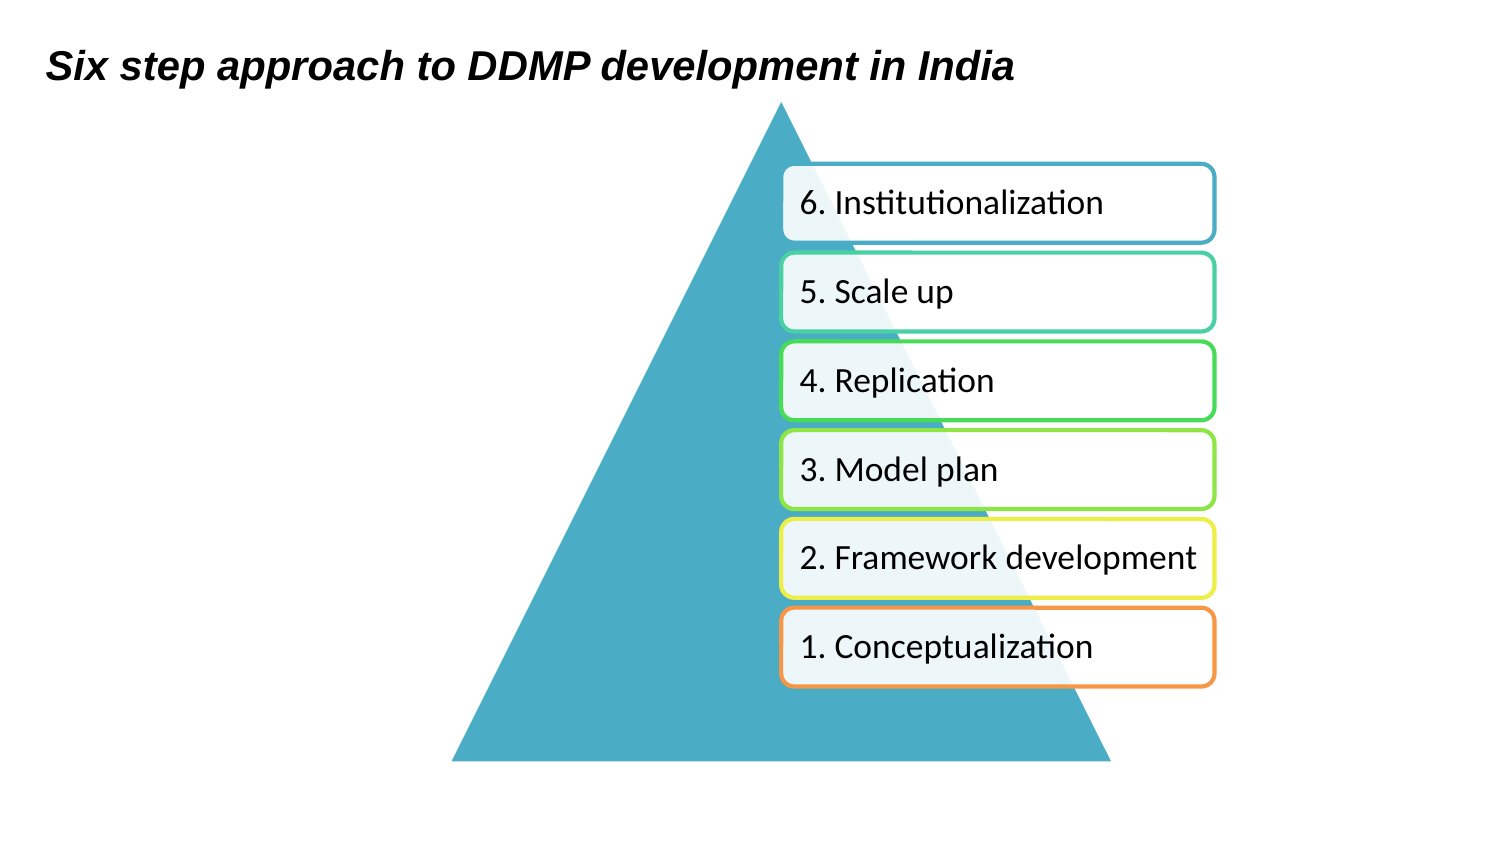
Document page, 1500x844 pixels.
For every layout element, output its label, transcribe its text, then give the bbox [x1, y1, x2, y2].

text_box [274, 96, 1388, 764]
title Six step approach to DDMP development in India [30, 45, 1500, 83]
